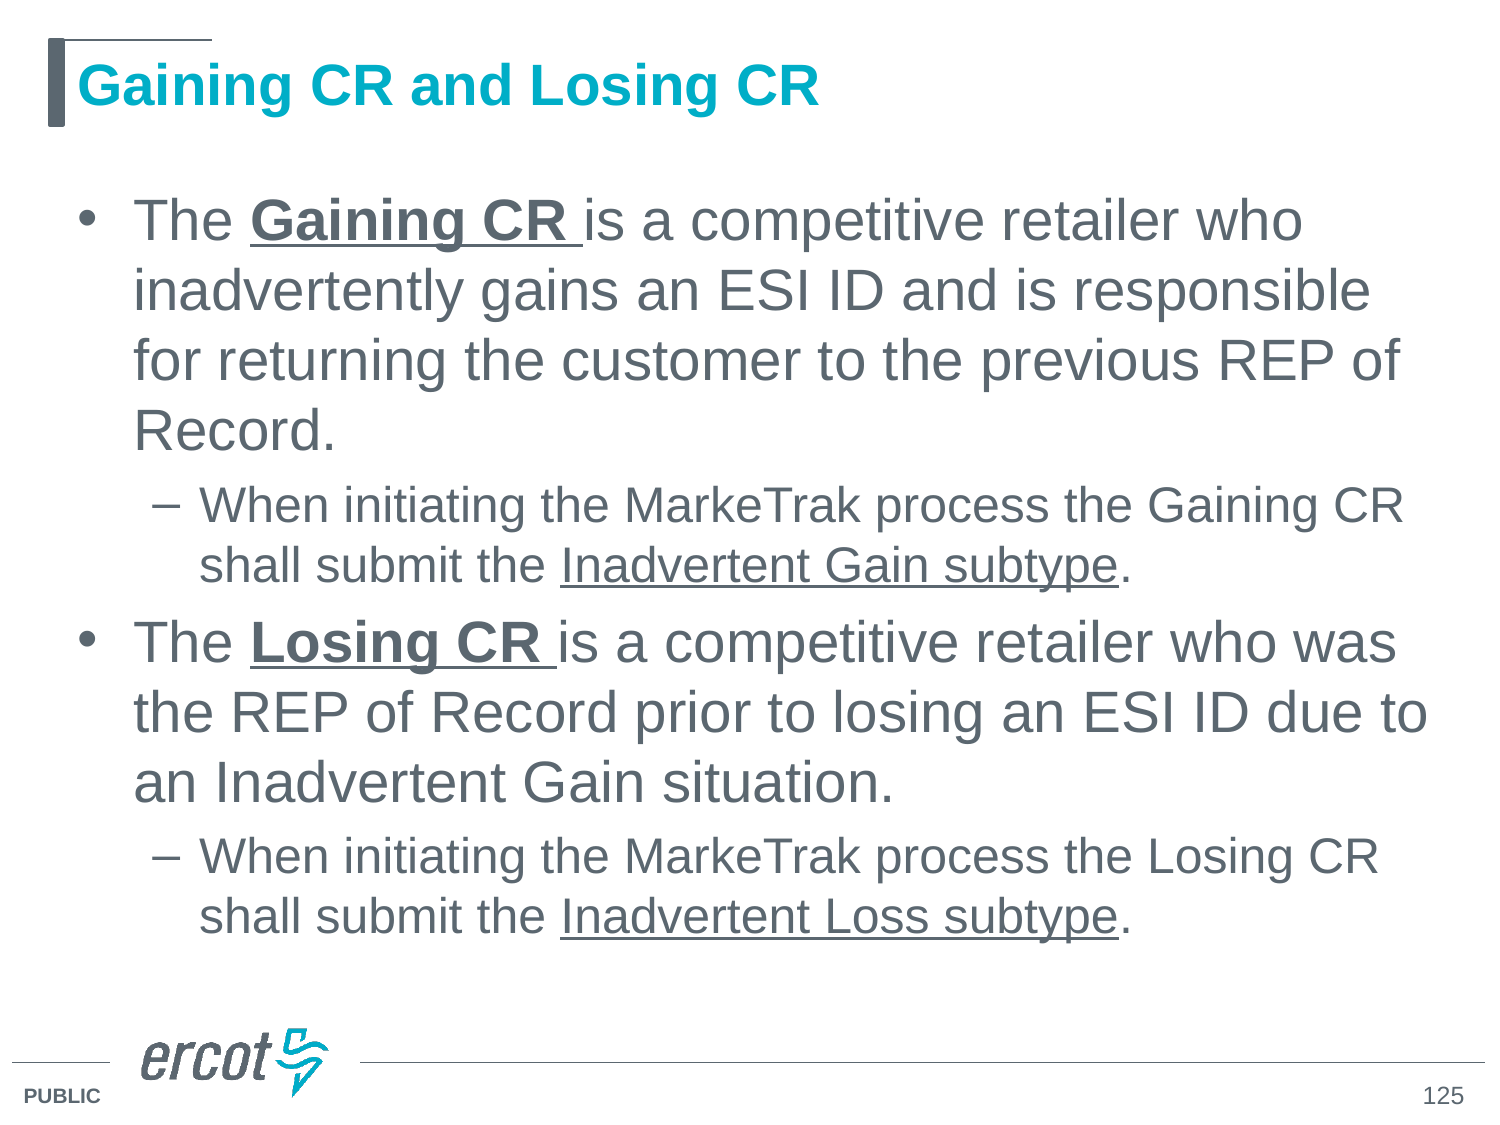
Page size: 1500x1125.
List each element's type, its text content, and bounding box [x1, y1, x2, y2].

list The Gaining CR is a competitive retailer who inadvertently gains an ESI ID and is responsible for returning the customer to the previous REP of Record. When initiating the MarkeTrak process the Gaining CR shall submit the Inadvertent Gain subtype. The Losing CR is a competitive retailer who was the REP of Record prior to losing an ESI ID due to an Inadvertent Gain situation. When initiating the MarkeTrak process the Losing CR shall submit the Inadvertent Loss subtype. [62, 174, 1463, 1004]
title Gaining CR and Losing CR [62, 39, 1450, 125]
picture [137, 1024, 332, 1100]
slide_number 125 [1400, 1076, 1488, 1113]
